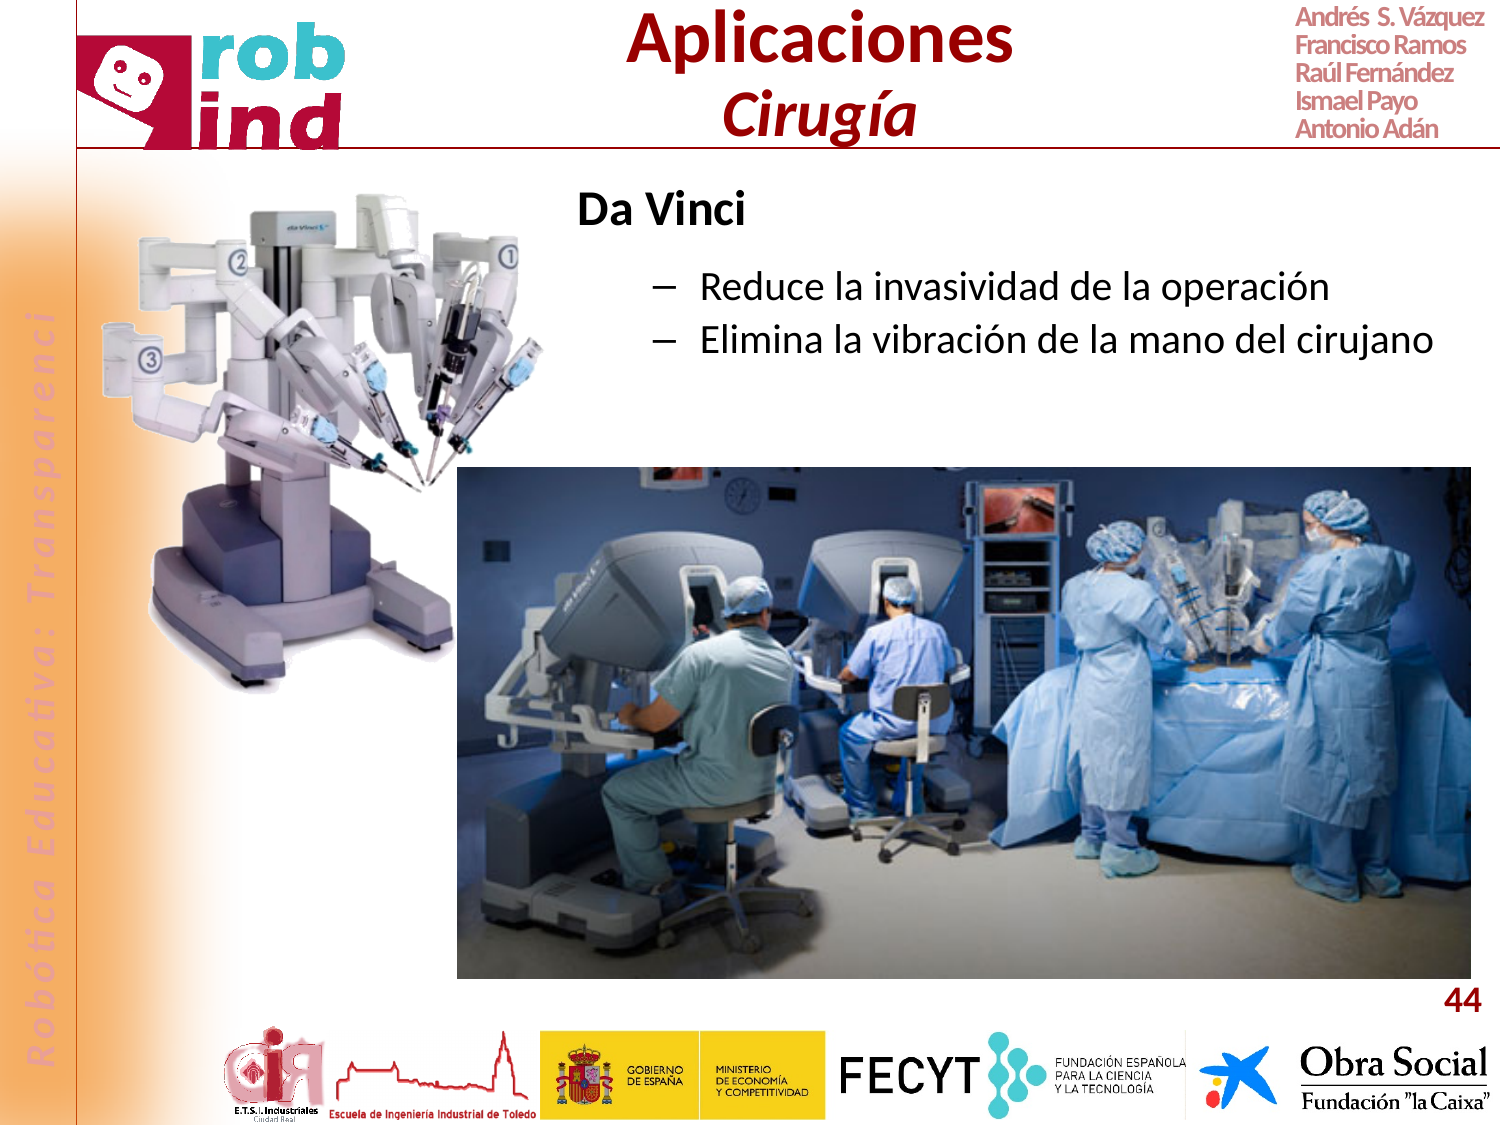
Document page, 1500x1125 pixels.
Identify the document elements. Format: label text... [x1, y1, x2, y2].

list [457, 467, 1471, 980]
picture [76, 16, 347, 150]
list Da Vinci [563, 172, 1471, 244]
title Aplicaciones Cirugía [348, 0, 1294, 149]
text_box Reduce la invasividad de la operación Elimina la vibración de la mano del cirujano [568, 257, 1471, 371]
picture [77, 184, 564, 703]
picture [540, 1030, 1186, 1120]
slide_number 44 [1364, 967, 1498, 1027]
picture [1191, 1033, 1498, 1117]
picture [221, 1026, 537, 1124]
